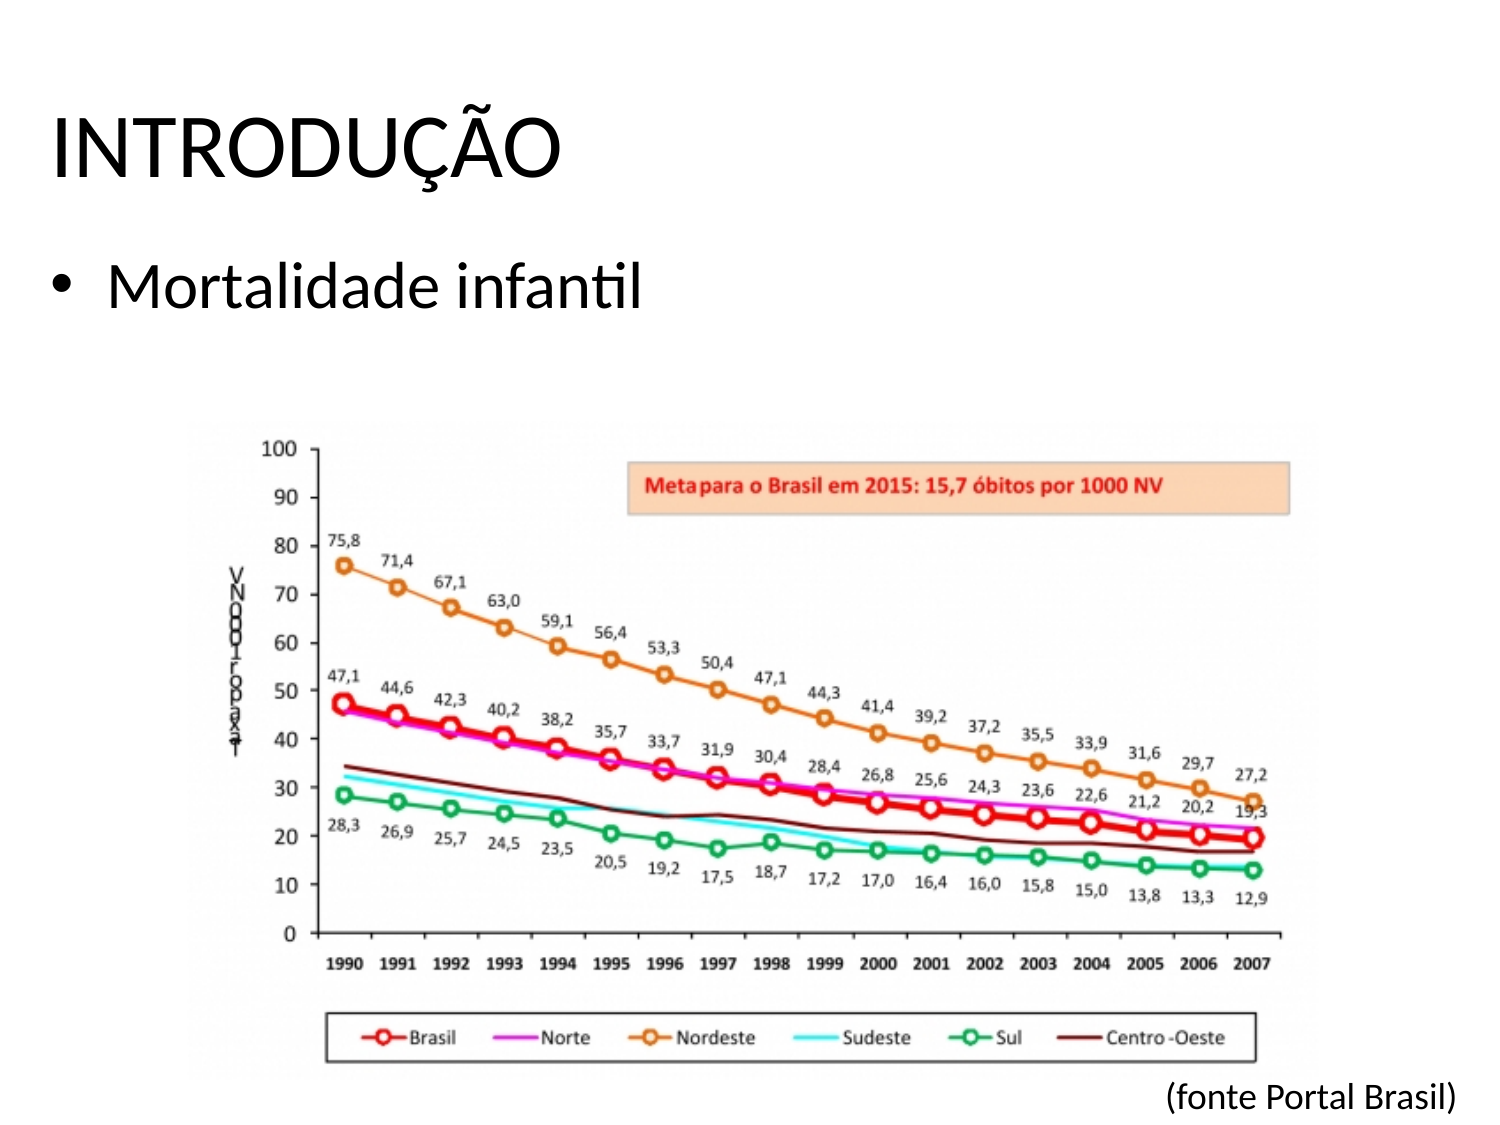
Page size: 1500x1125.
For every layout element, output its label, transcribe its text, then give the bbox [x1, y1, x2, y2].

list Mortalidade infantil [35, 234, 1386, 977]
picture [187, 421, 1320, 1080]
text_box (fonte Portal Brasil) [1150, 1064, 1473, 1125]
title INTRODUÇÃO [35, 46, 1386, 234]
